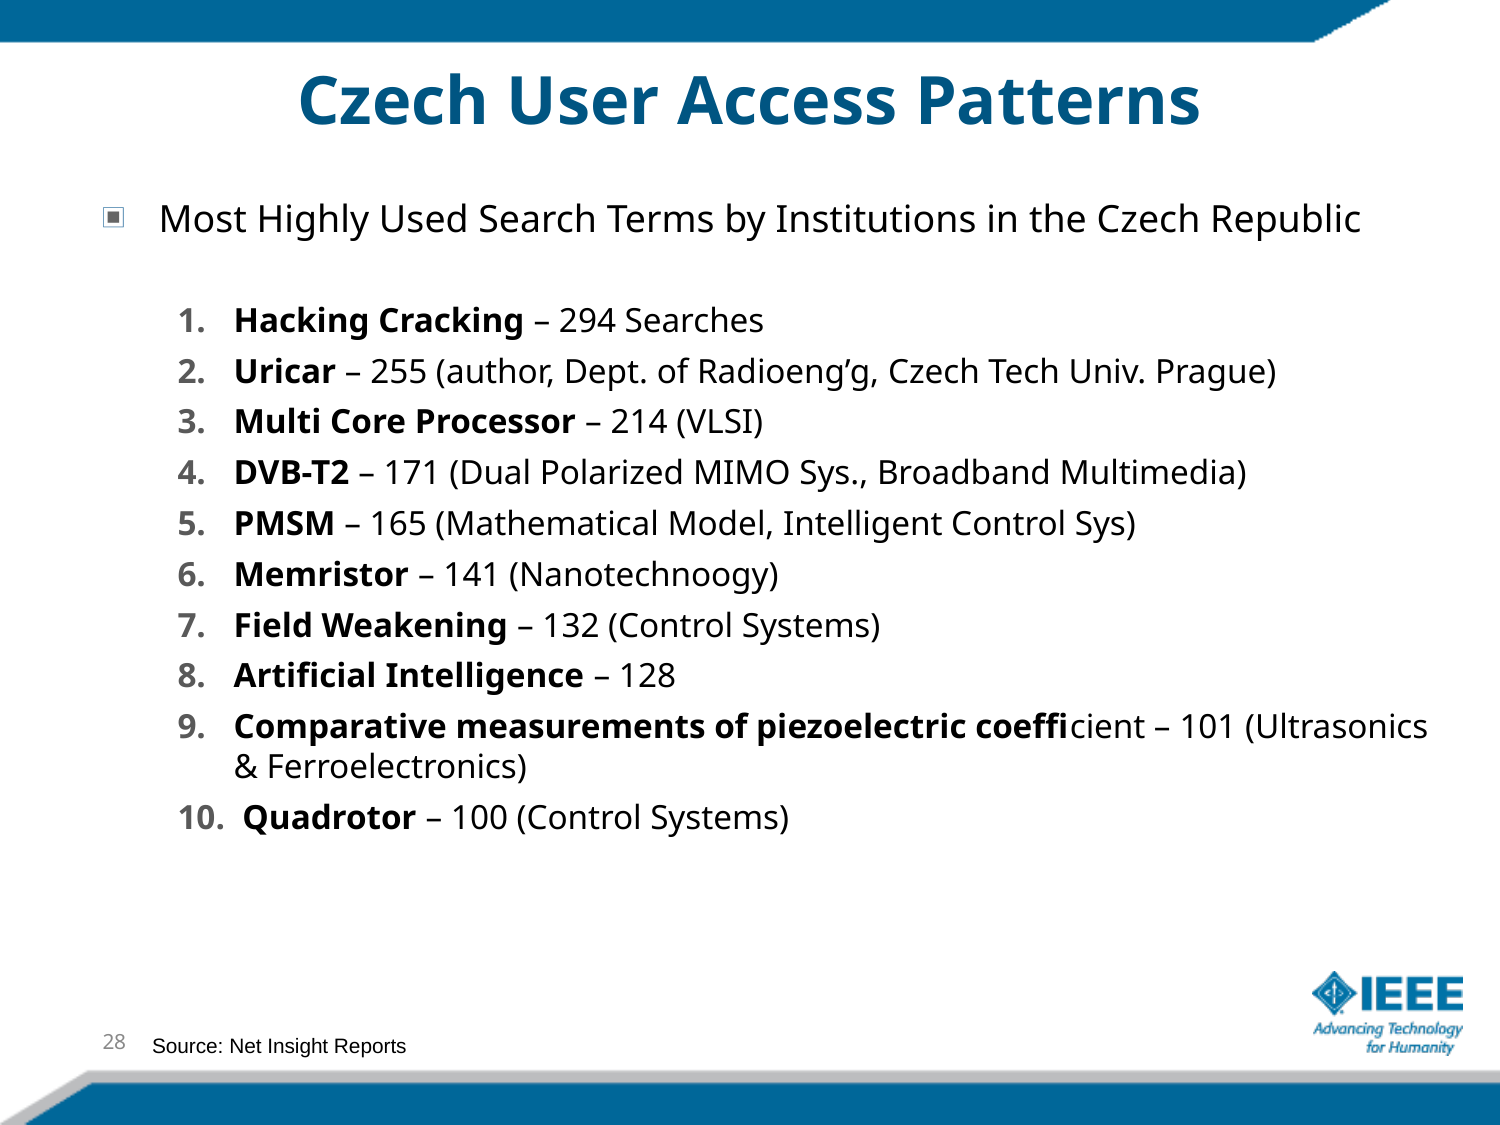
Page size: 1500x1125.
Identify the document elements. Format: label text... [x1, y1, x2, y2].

text_box Source: Net Insight Reports [137, 1025, 438, 1065]
slide_number 28 [87, 1012, 200, 1073]
picture [0, 0, 1500, 1125]
title Czech User Access Patterns [112, 50, 1388, 187]
list Most Highly Used Search Terms by Institutions in the Czech Republic Hacking Cracking – 294 Searches Uricar – 255 (author, Dept. of Radioeng’g, Czech Tech Univ. Prague) Multi Core Processor – 214 (VLSI) DVB-T2 – 171 (Dual Polarized MIMO Sys., Broadband Multimedia) PMSM – 165 (Mathematical Model, Intelligent Control Sys) Memristor – 141 (Nanotechnoogy) Field Weakening – 132 (Control Systems) Artificial Intelligence – 128 Comparative measurements of piezoelectric coefficient – 101 (Ultrasonics & Ferroelectronics) Quadrotor – 100 (Control Systems) [87, 187, 1450, 938]
